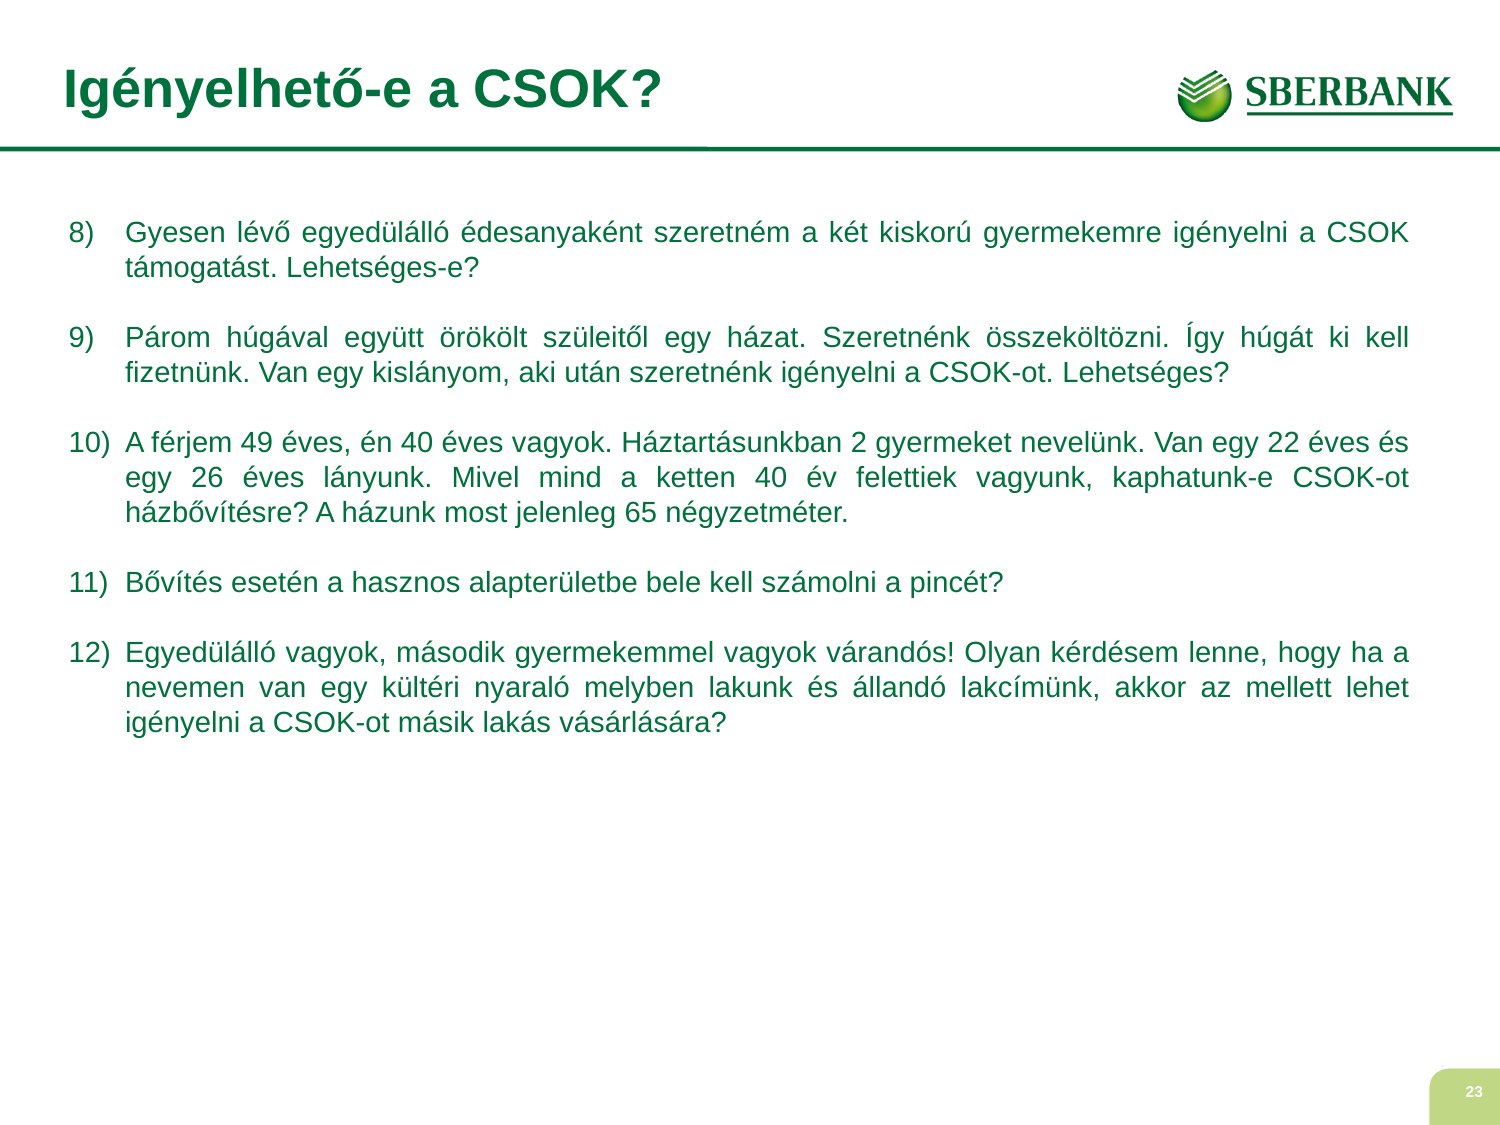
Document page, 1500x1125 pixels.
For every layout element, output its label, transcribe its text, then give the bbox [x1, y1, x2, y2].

picture [0, 152, 1500, 1125]
text_box Gyesen lévő egyedülálló édesanyaként szeretném a két kiskorú gyermekemre igényelni a CSOK támogatást. Lehetséges-e? Párom húgával együtt örökölt szüleitől egy házat. Szeretnénk összeköltözni. Így húgát ki kell fizetnünk. Van egy kislányom, aki után szeretnénk igényelni a CSOK-ot. Lehetséges? A férjem 49 éves, én 40 éves vagyok. Háztartásunkban 2 gyermeket nevelünk. Van egy 22 éves és egy 26 éves lányunk. Mivel mind a ketten 40 év felettiek vagyunk, kaphatunk-e CSOK-ot házbővítésre? A házunk most jelenleg 65 négyzetméter. Bővítés esetén a hasznos alapterületbe bele kell számolni a pincét? Egyedülálló vagyok, második gyermekemmel vagyok várandós! Olyan kérdésem lenne, hogy ha a nevemen van egy kültéri nyaraló melyben lakunk és állandó lakcímünk, akkor az mellett lehet igényelni a CSOK-ot másik lakás vásárlására? [68, 213, 1412, 774]
picture [0, 0, 1500, 146]
title Igényelhető-e a CSOK? [49, 53, 1450, 180]
